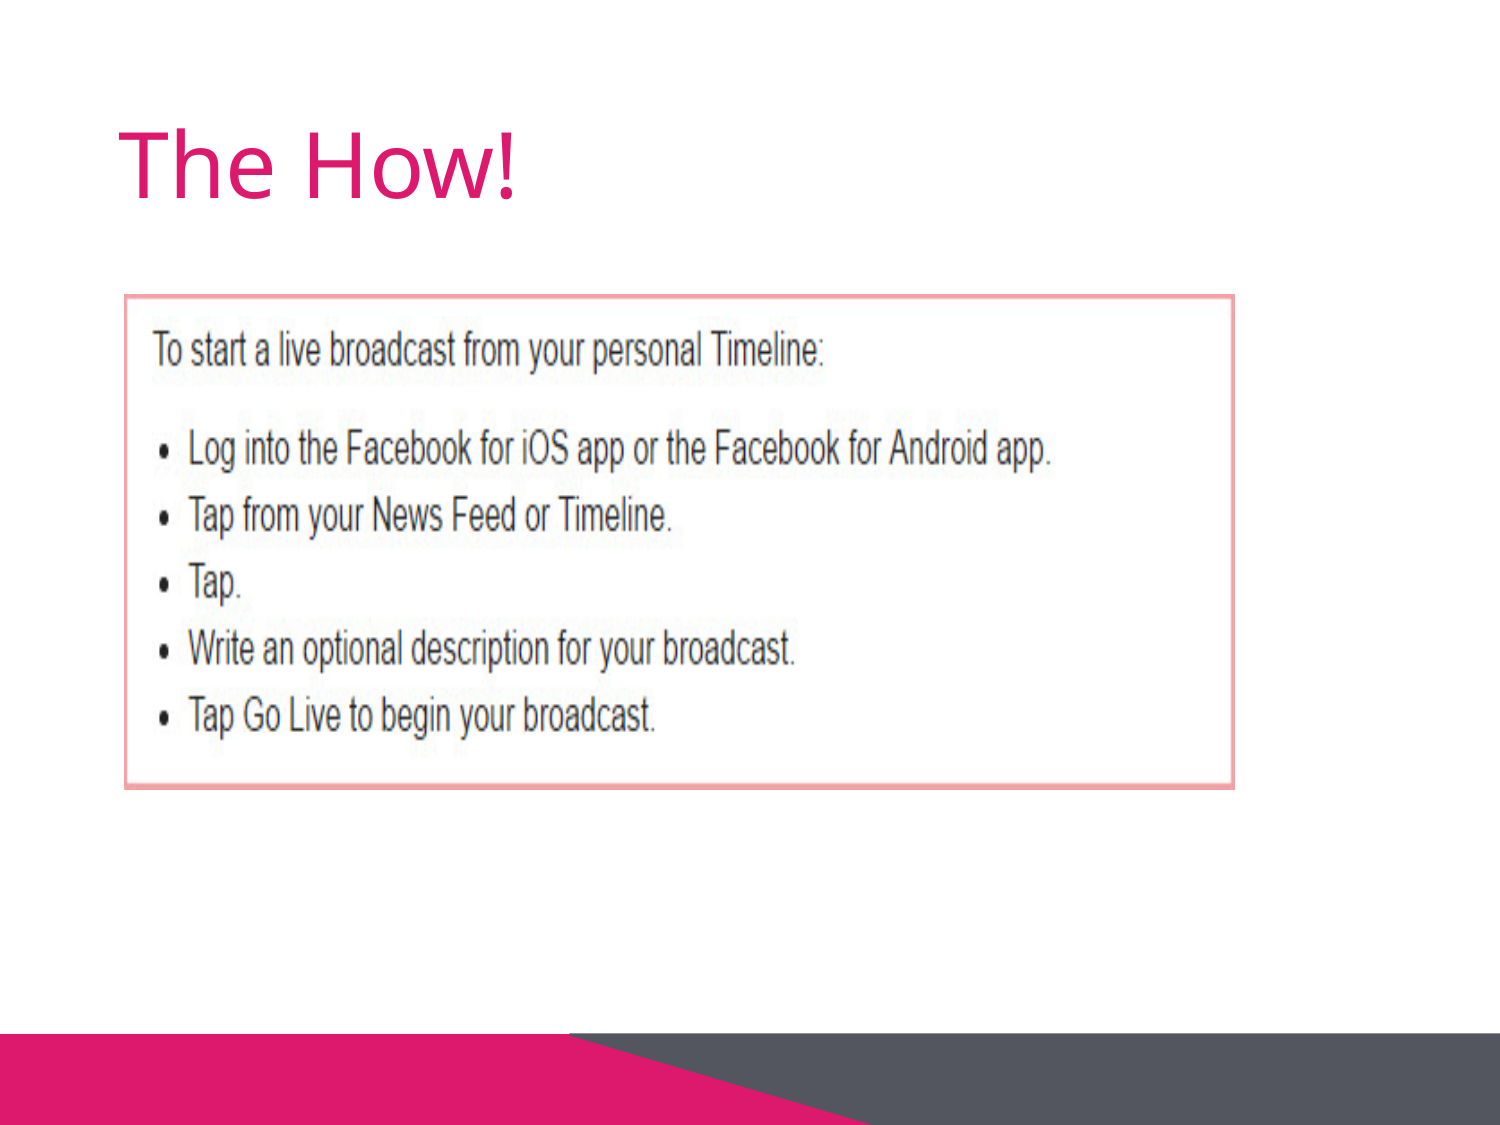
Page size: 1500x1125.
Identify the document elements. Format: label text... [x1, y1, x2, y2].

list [124, 294, 1235, 790]
title The How! [103, 59, 1397, 278]
